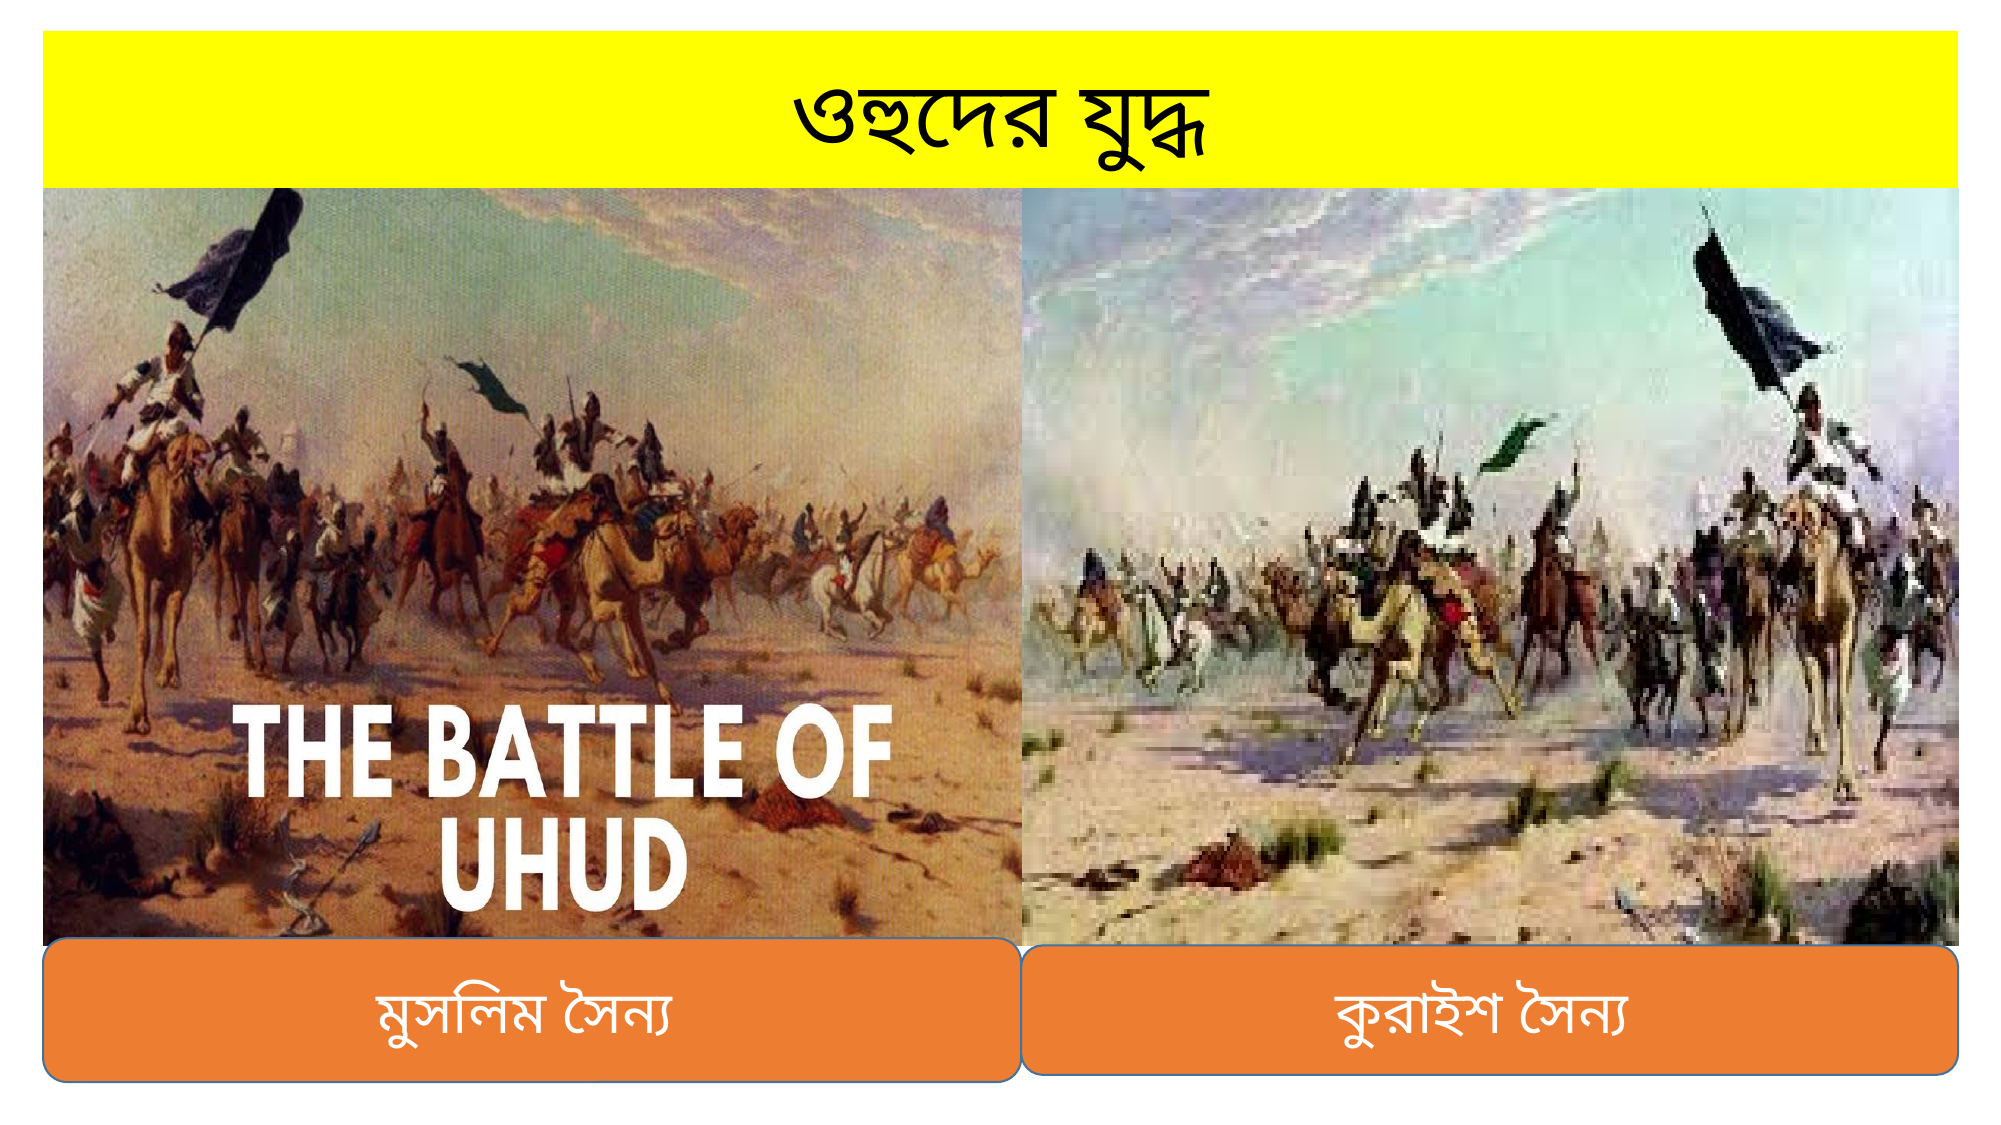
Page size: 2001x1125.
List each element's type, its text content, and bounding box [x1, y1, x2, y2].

text_box মুসলিম সৈন্য [42, 946, 1022, 1084]
text_box কুরাইশ সৈন্য [1020, 946, 1960, 1076]
title ওহুদের যুদ্ধ [43, 30, 1959, 188]
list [1022, 188, 1959, 946]
picture [43, 188, 1022, 946]
